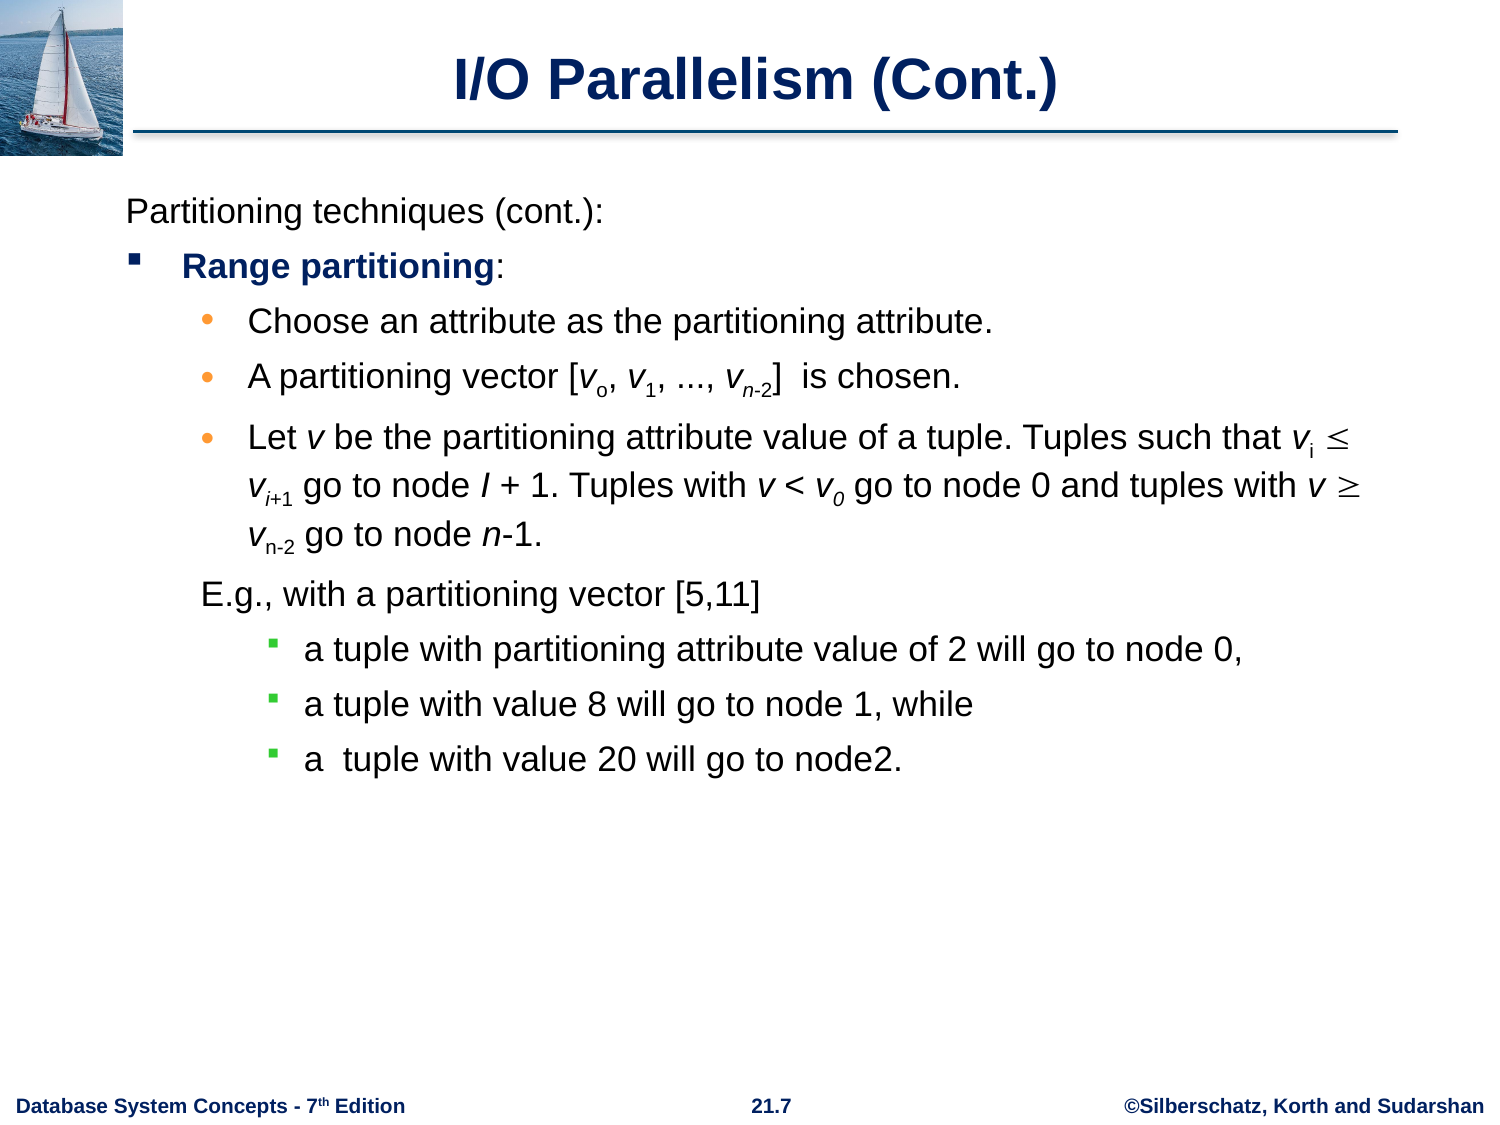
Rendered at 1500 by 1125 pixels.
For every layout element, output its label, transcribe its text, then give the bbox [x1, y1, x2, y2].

picture [0, 0, 123, 156]
list Partitioning techniques (cont.): Range partitioning: Choose an attribute as the partitioning attribute. A partitioning vector [vo, v1, ..., vn-2] is chosen. Let v be the partitioning attribute value of a tuple. Tuples such that vi  vi+1 go to node I + 1. Tuples with v < v0 go to node 0 and tuples with v  vn-2 go to node n-1. E.g., with a partitioning vector [5,11] a tuple with partitioning attribute value of 2 will go to node 0, a tuple with value 8 will go to node 1, while a tuple with value 20 will go to node2. [110, 180, 1388, 1062]
title I/O Parallelism (Cont.) [125, 18, 1388, 120]
